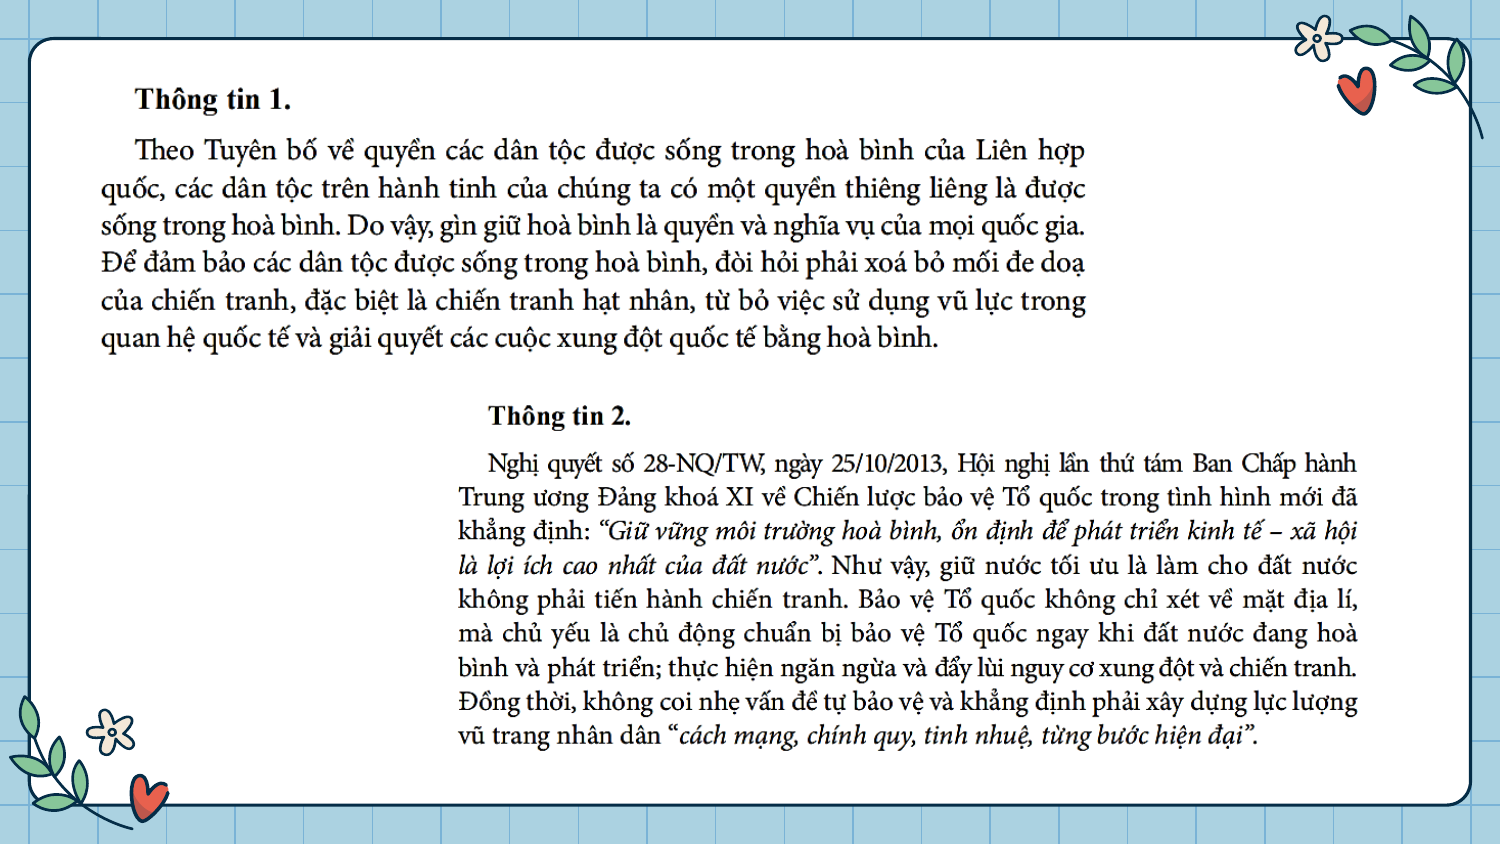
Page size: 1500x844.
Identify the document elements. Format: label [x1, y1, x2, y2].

picture [94, 73, 1094, 366]
picture [455, 391, 1368, 757]
